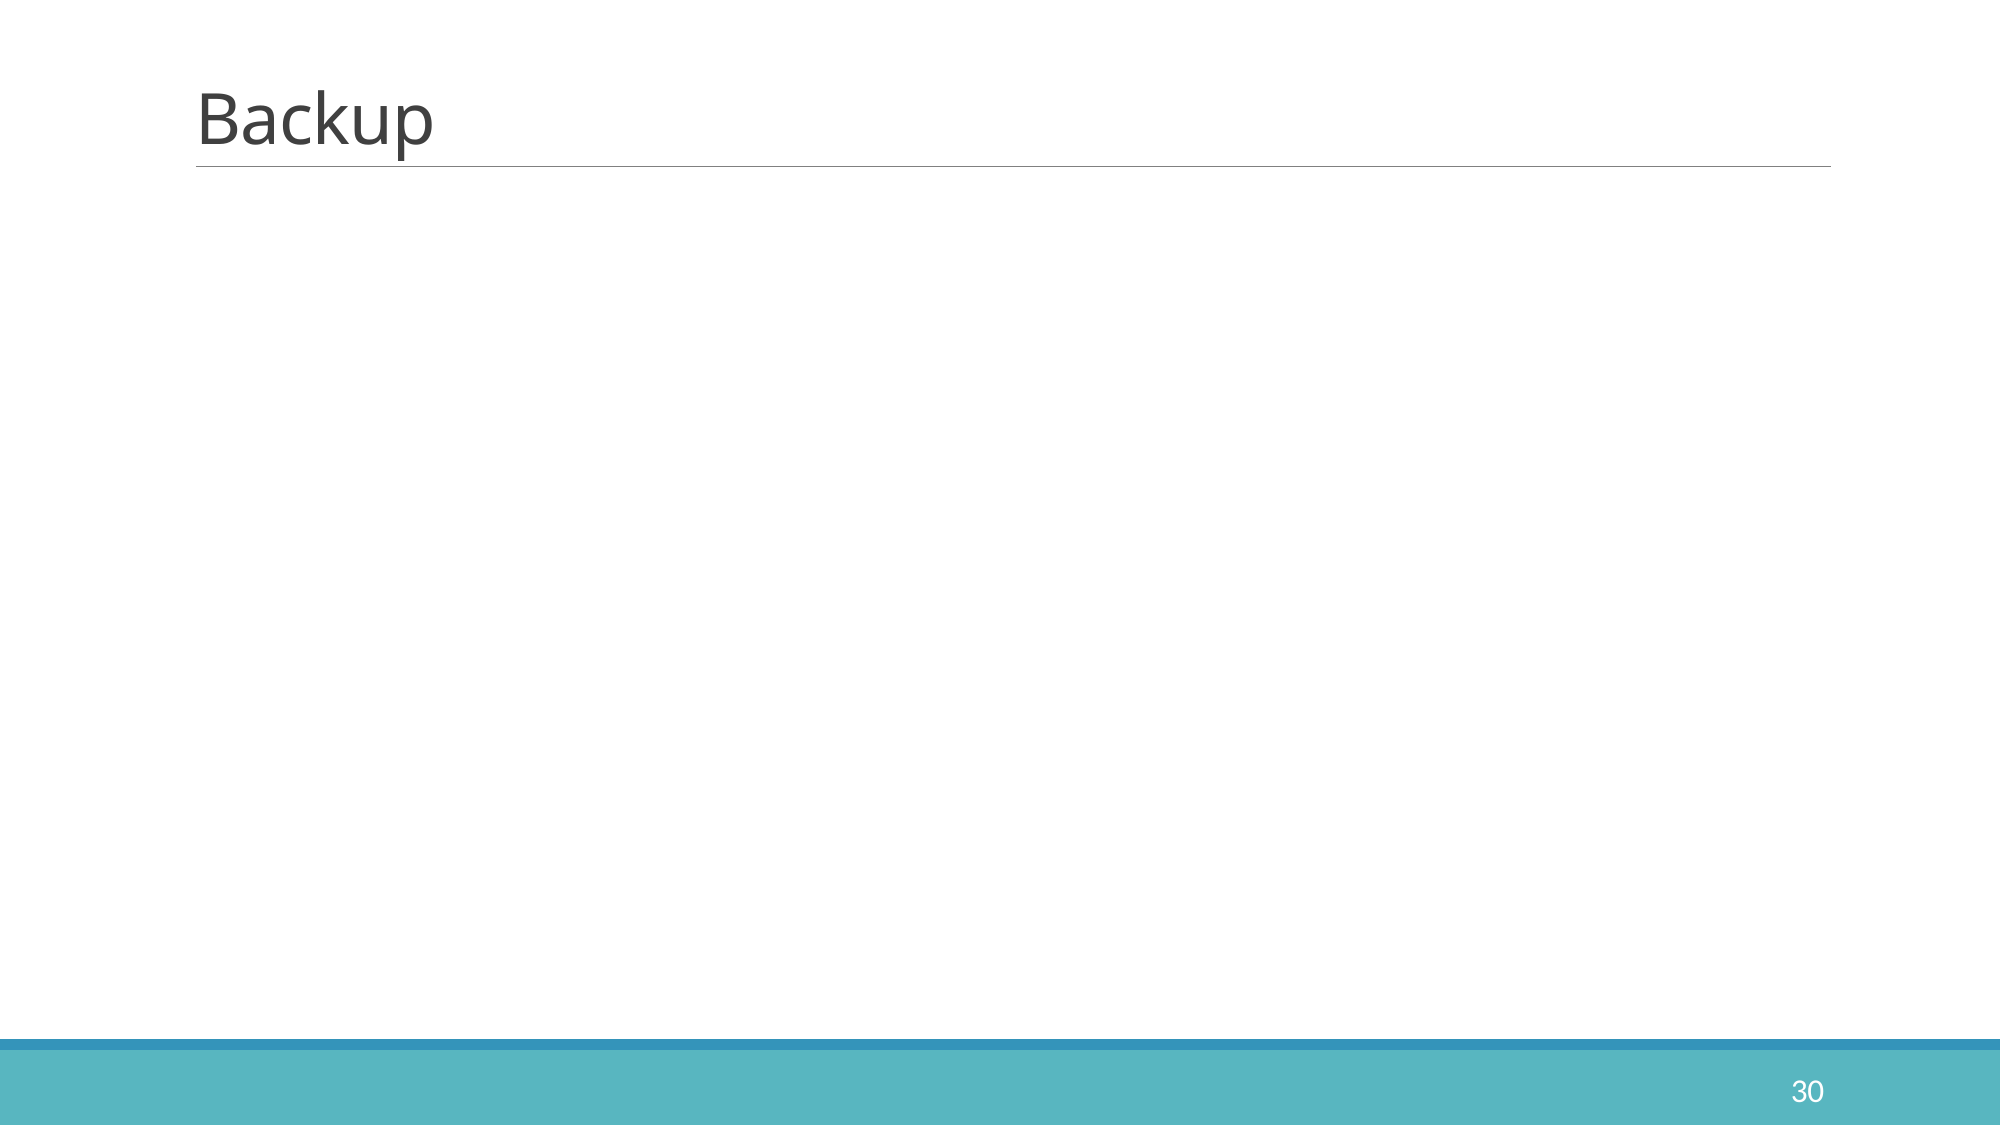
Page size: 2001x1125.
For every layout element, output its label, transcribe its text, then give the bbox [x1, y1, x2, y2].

slide_number 30 [1624, 1059, 1840, 1120]
title Backup [180, 21, 1830, 167]
